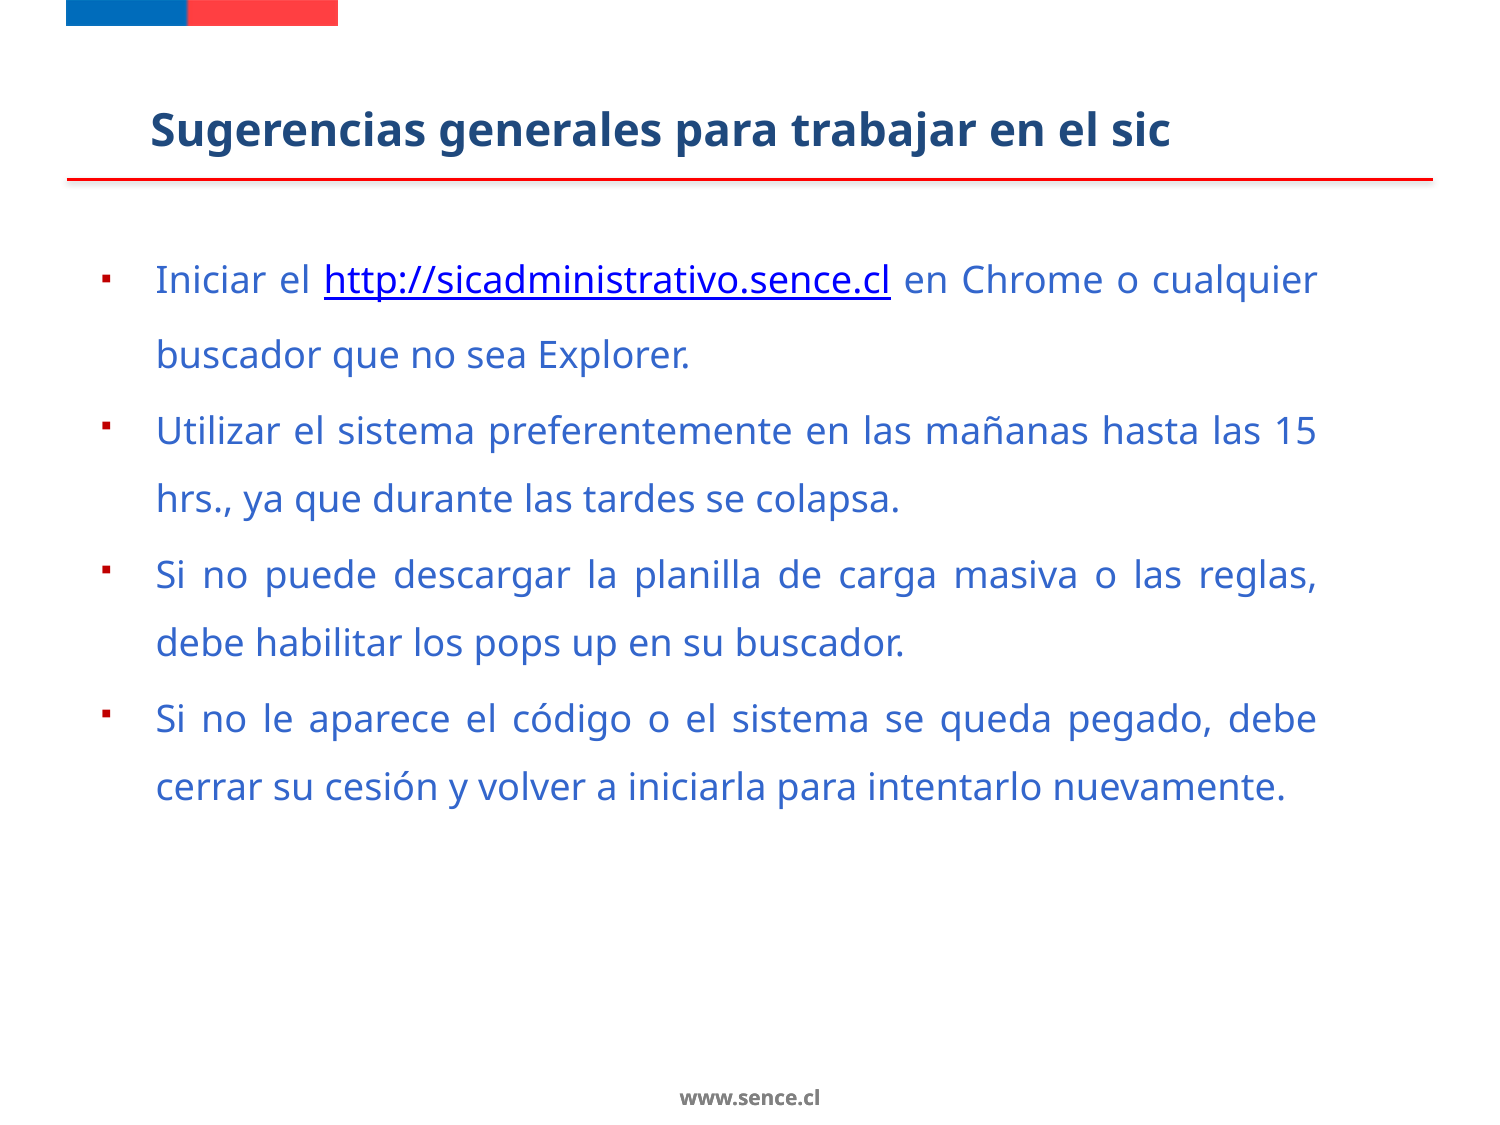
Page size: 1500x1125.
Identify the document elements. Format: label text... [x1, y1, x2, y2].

list Iniciar el http://sicadministrativo.sence.cl en Chrome o cualquier buscador que no sea Explorer. Utilizar el sistema preferentemente en las mañanas hasta las 15 hrs., ya que durante las tardes se colapsa. Si no puede descargar la planilla de carga masiva o las reglas, debe habilitar los pops up en su buscador. Si no le aparece el código o el sistema se queda pegado, debe cerrar su cesión y volver a iniciarla para intentarlo nuevamente. [85, 222, 1334, 868]
picture [66, 1, 338, 26]
text_box Sugerencias generales para trabajar en el sic [60, 92, 1436, 188]
